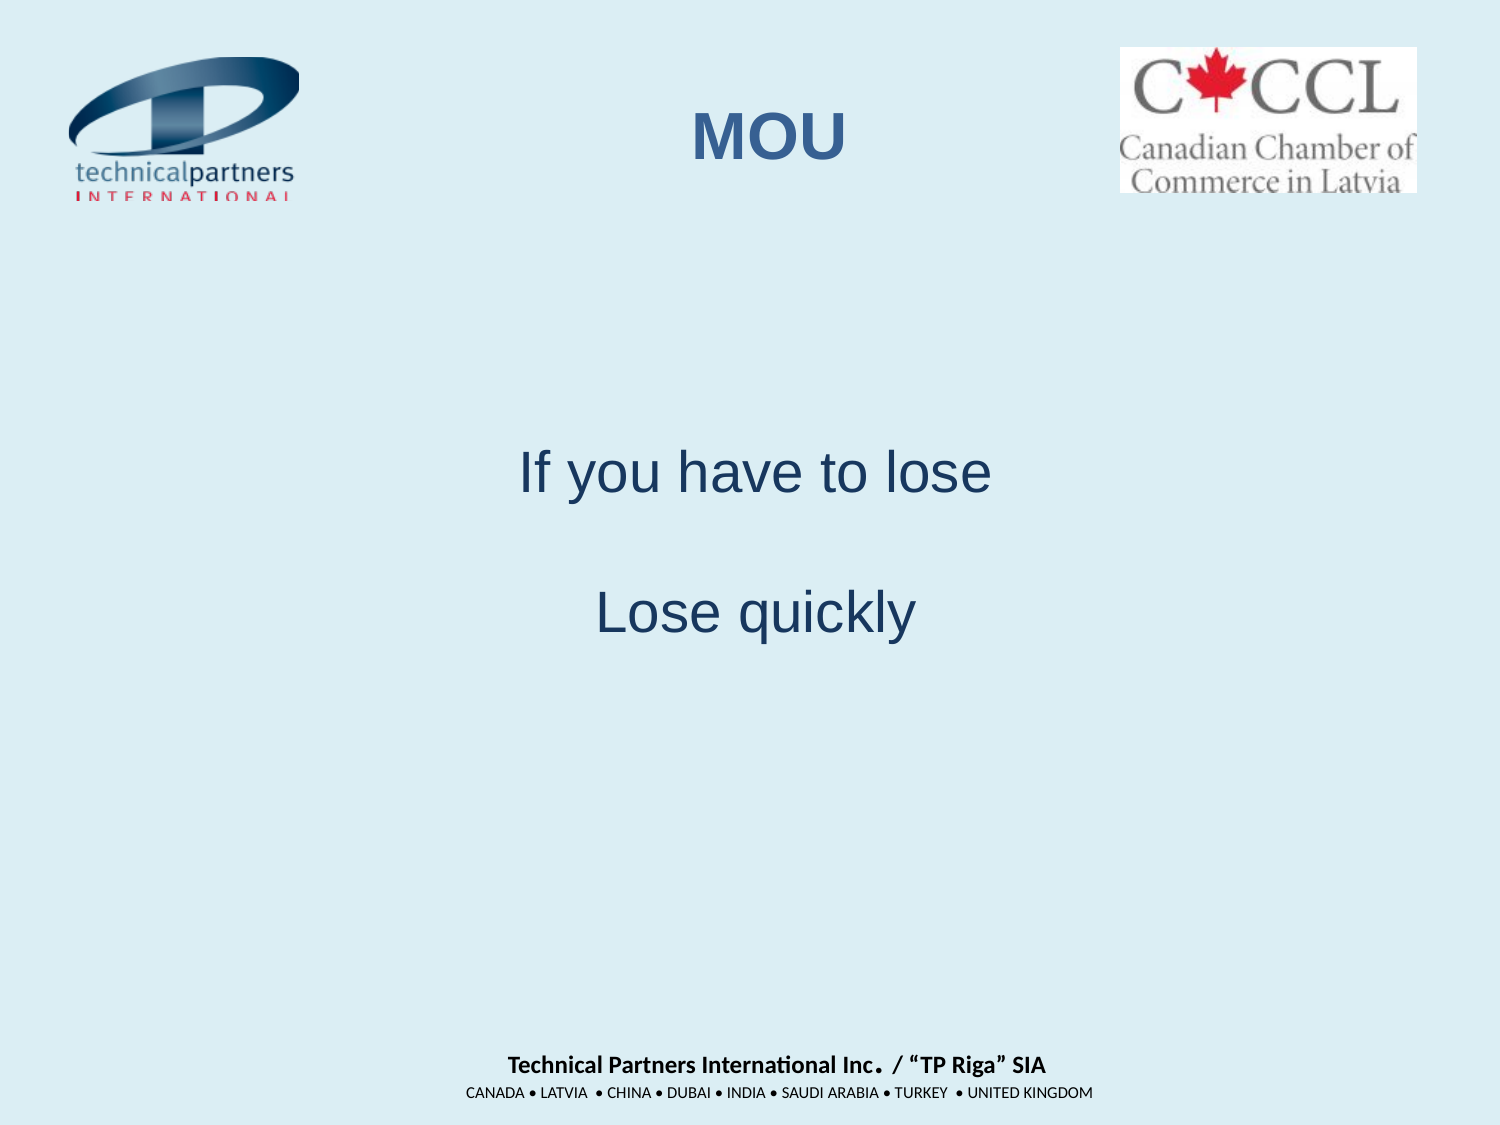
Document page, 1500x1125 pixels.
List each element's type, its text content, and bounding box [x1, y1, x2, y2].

text_box MOU [304, 85, 1115, 180]
picture [1120, 47, 1417, 194]
text_box Technical Partners International Inc. / “TP Riga” SIA CANADA • LATVIA • CHINA • DUBAI • INDIA • SAUDI ARABIA • TURKEY • UNITED KINGDOM [201, 1029, 1359, 1125]
picture [68, 56, 300, 201]
text_box If you have to lose Lose quickly [68, 287, 1444, 722]
